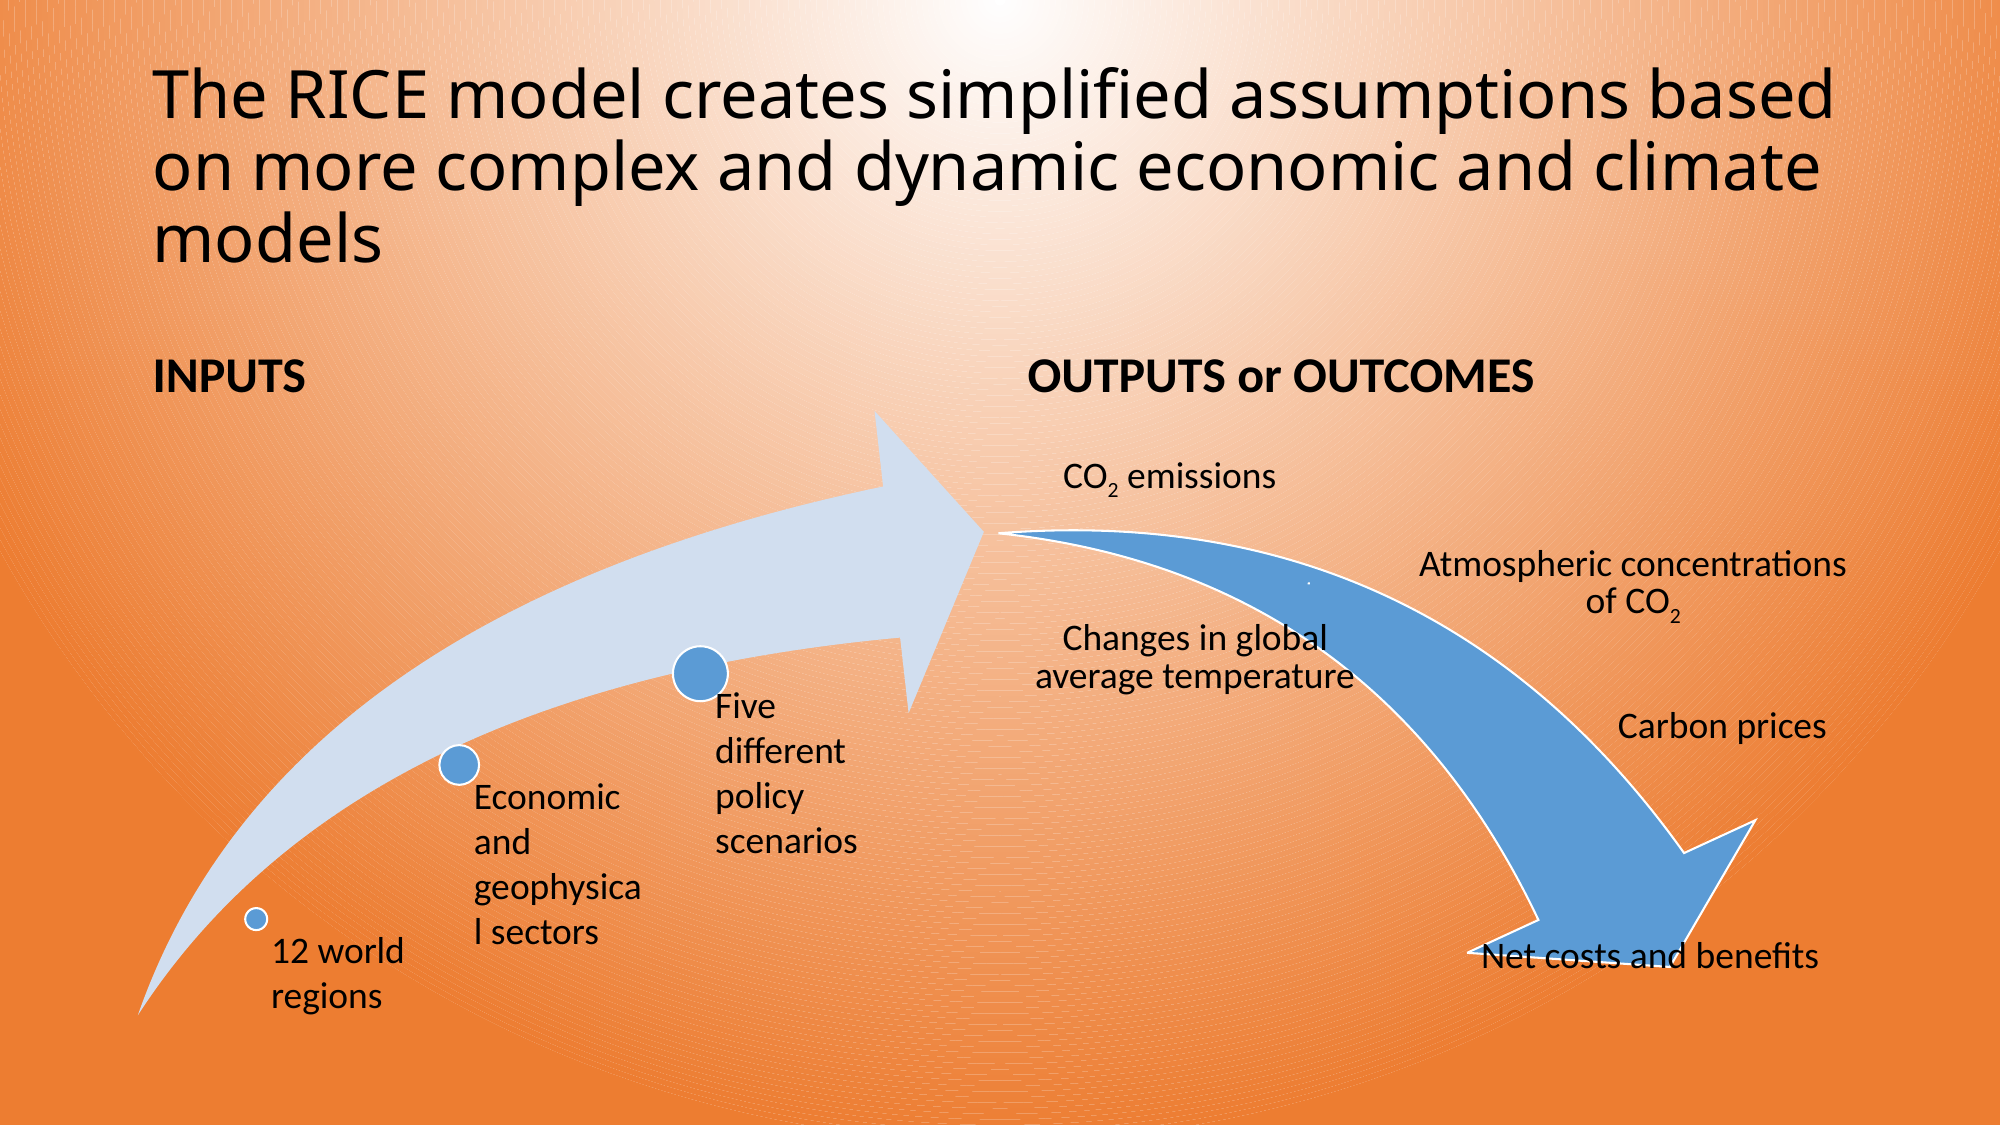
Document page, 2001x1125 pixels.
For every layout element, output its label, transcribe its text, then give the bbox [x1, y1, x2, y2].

list OUTPUTS or OUTCOMES [1012, 275, 1863, 410]
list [1012, 410, 1863, 1033]
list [137, 410, 984, 1016]
list INPUTS [137, 275, 984, 410]
title The RICE model creates simplified assumptions based on more complex and dynamic economic and climate models [137, 59, 1863, 278]
